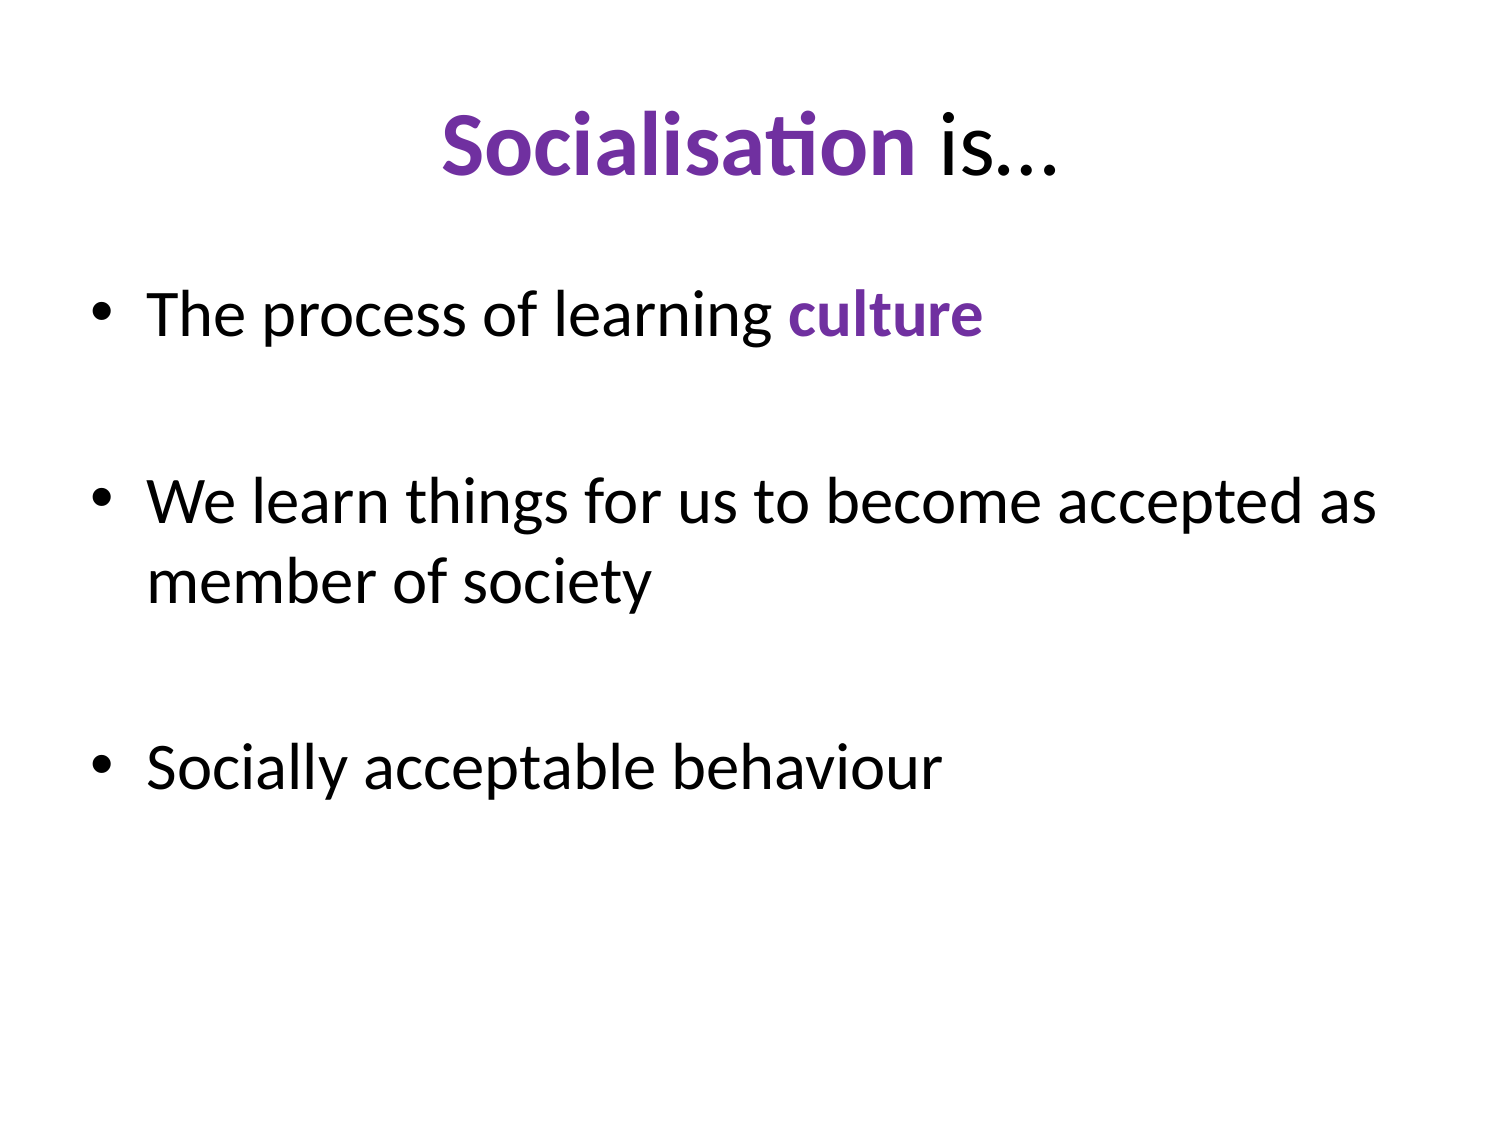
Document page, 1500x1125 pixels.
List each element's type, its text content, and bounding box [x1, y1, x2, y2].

list The process of learning culture We learn things for us to become accepted as member of society Socially acceptable behaviour [75, 262, 1425, 1005]
title Socialisation is… [75, 45, 1425, 233]
